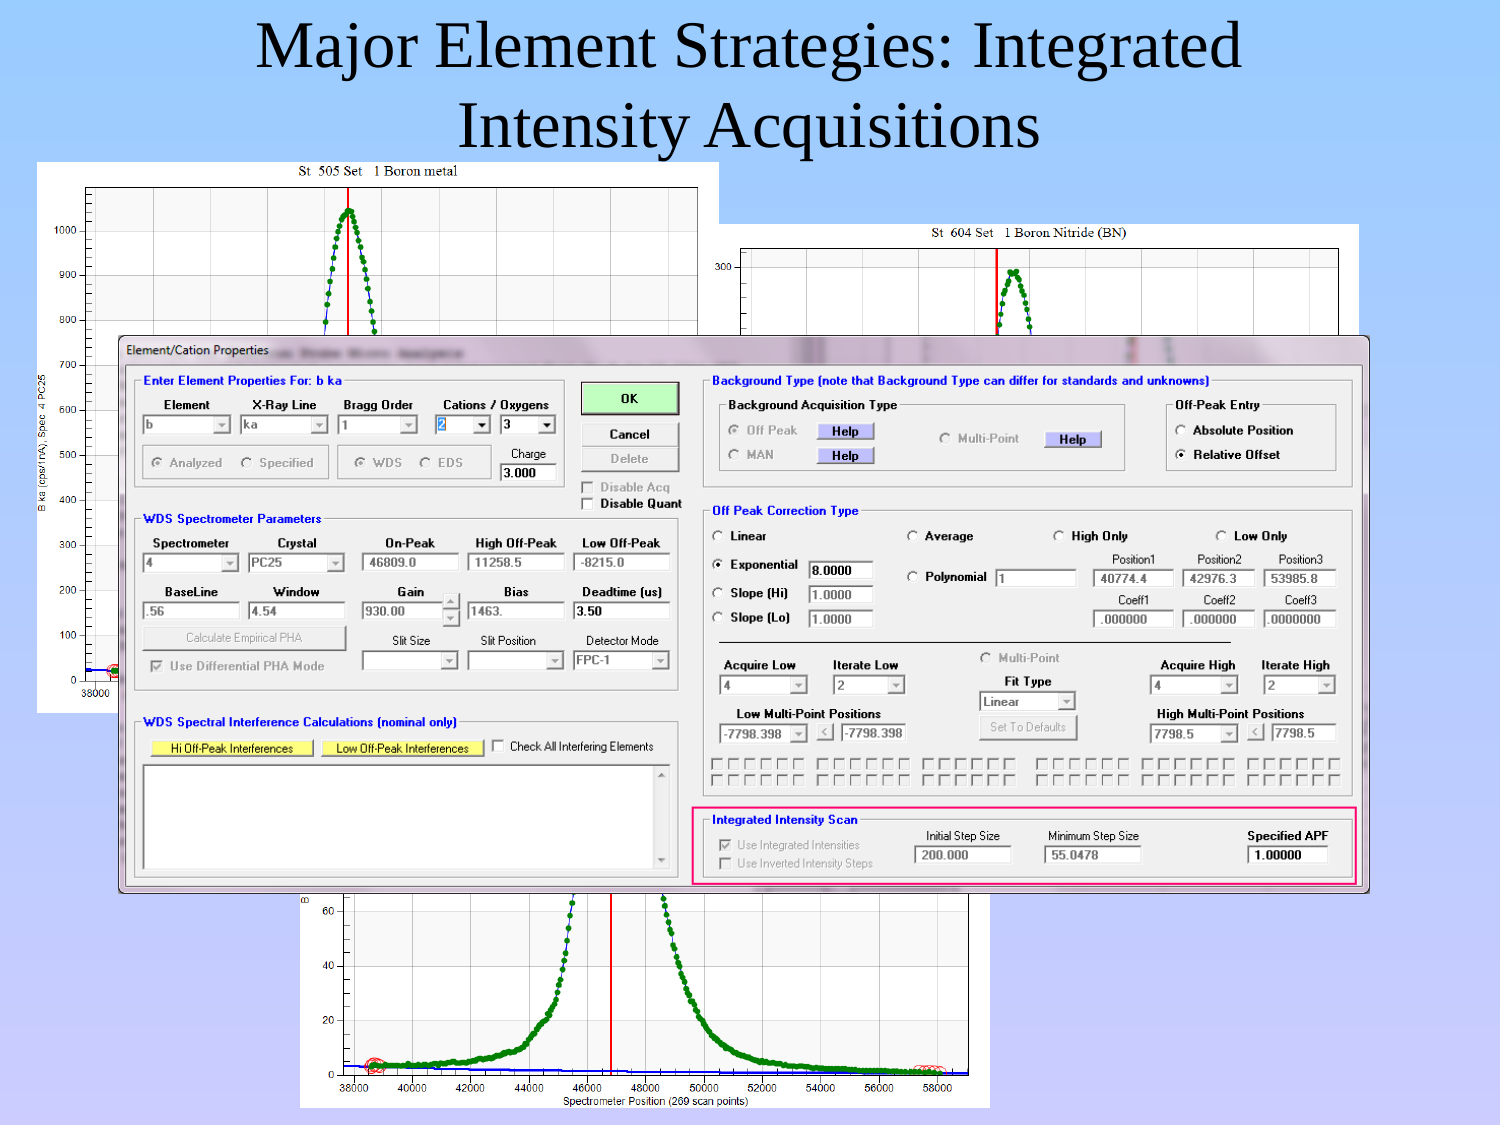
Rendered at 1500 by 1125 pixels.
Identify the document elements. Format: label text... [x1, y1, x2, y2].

text_box Major Element Strategies: Integrated Intensity Acquisitions [12, 12, 1488, 150]
picture [37, 162, 1370, 1108]
